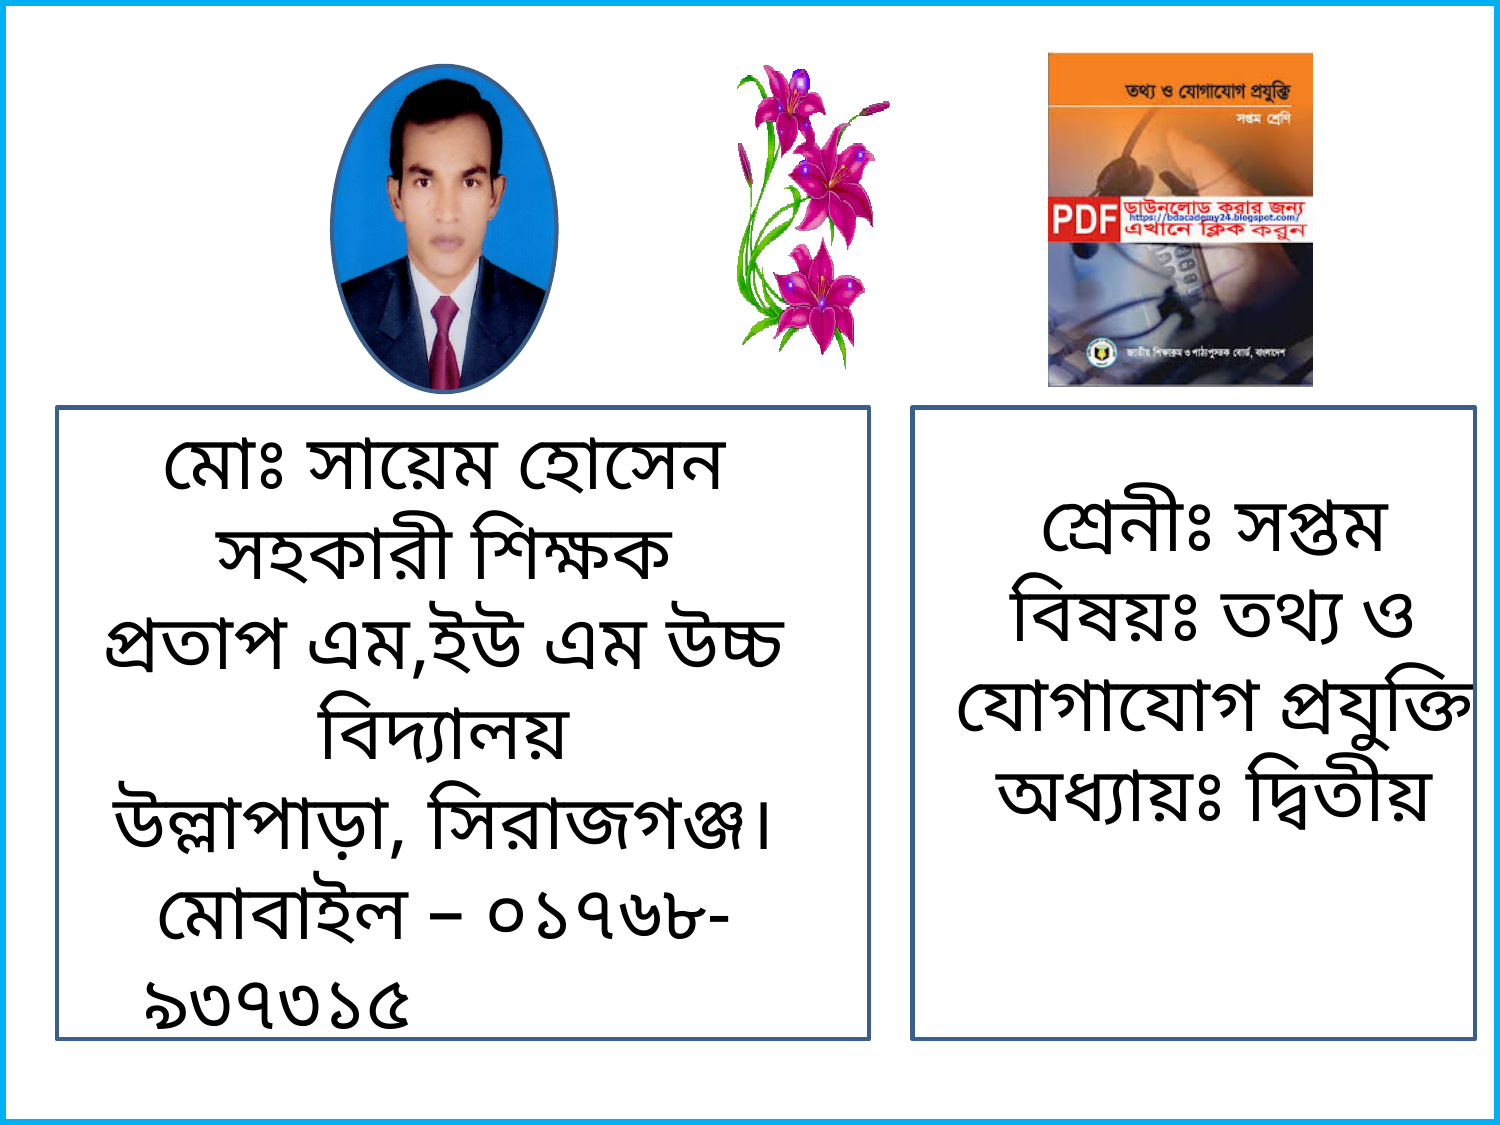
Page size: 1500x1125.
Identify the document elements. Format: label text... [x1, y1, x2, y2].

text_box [43, 51, 1476, 1040]
text_box শ্রেনীঃ সপ্তম বিষয়ঃ তথ্য ও যোগাযোগ প্রযুক্তি অধ্যায়ঃ দ্বিতীয় [1480, 468, 1490, 844]
text_box [0, 0, 1500, 1125]
